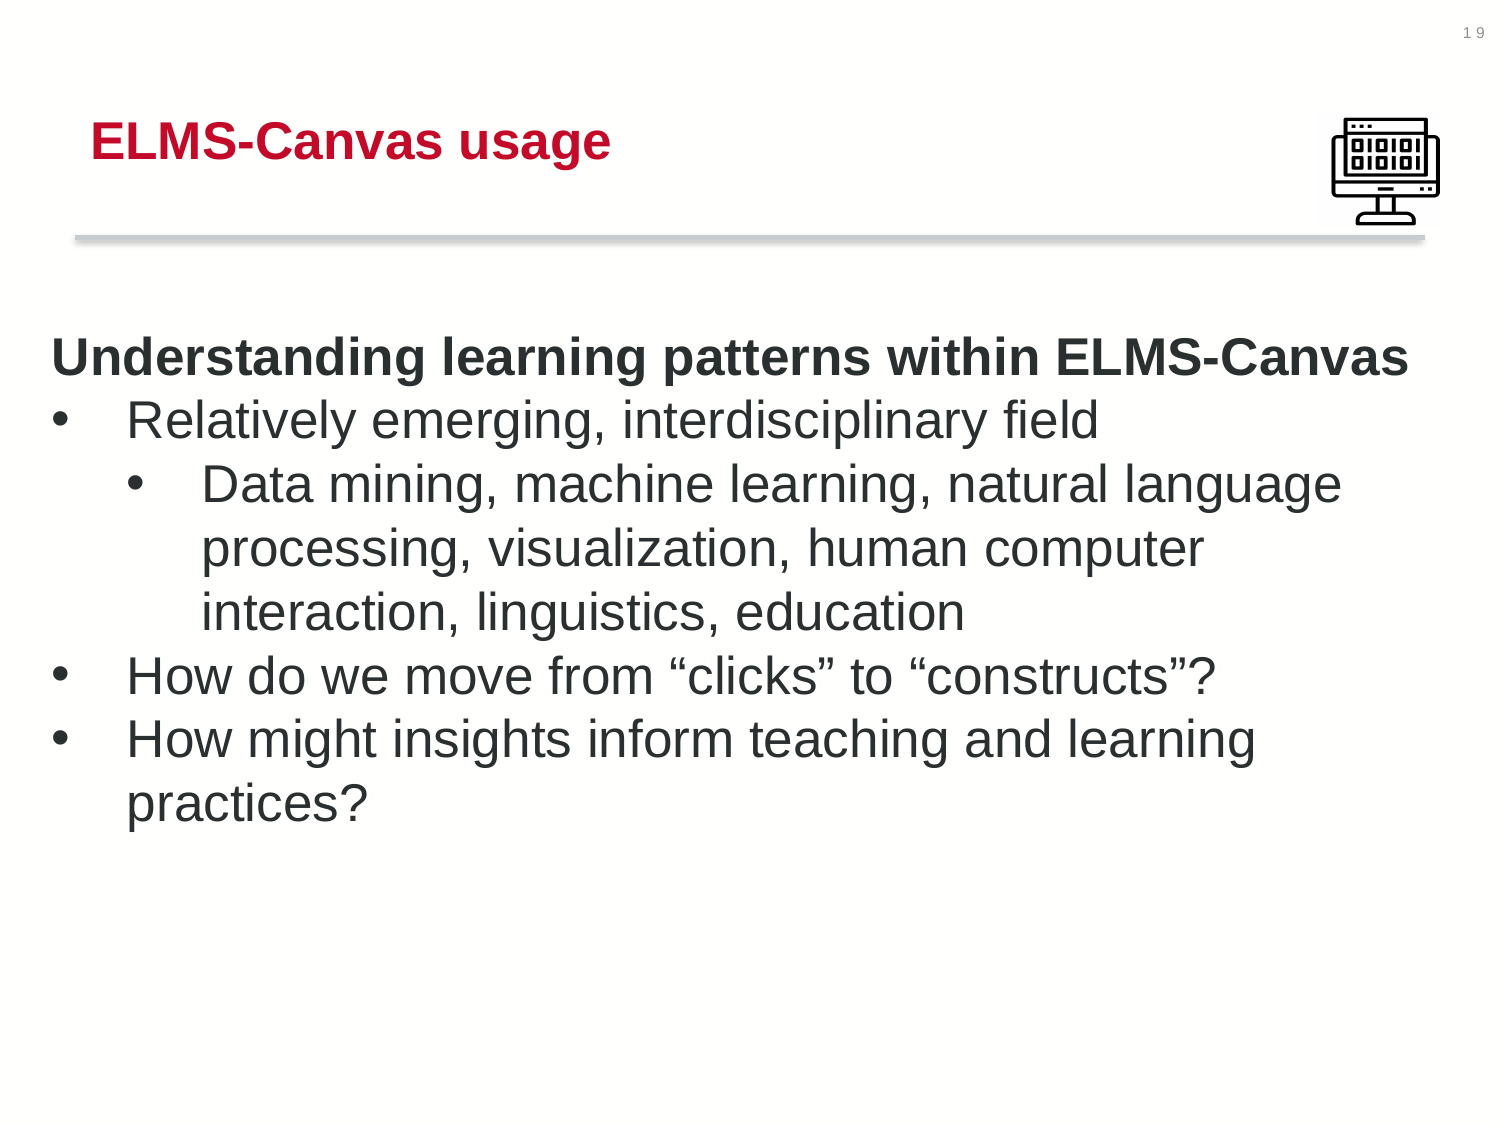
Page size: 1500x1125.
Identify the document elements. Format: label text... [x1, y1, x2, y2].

title ELMS-Canvas usage [75, 45, 1425, 233]
text_box Understanding learning patterns within ELMS-Canvas Relatively emerging, interdisciplinary field Data mining, machine learning, natural language processing, visualization, human computer interaction, linguistics, education How do we move from “clicks” to “constructs”? How might insights inform teaching and learning practices? [37, 314, 1477, 840]
picture [1317, 111, 1442, 228]
slide_number 19 [1149, 2, 1500, 63]
